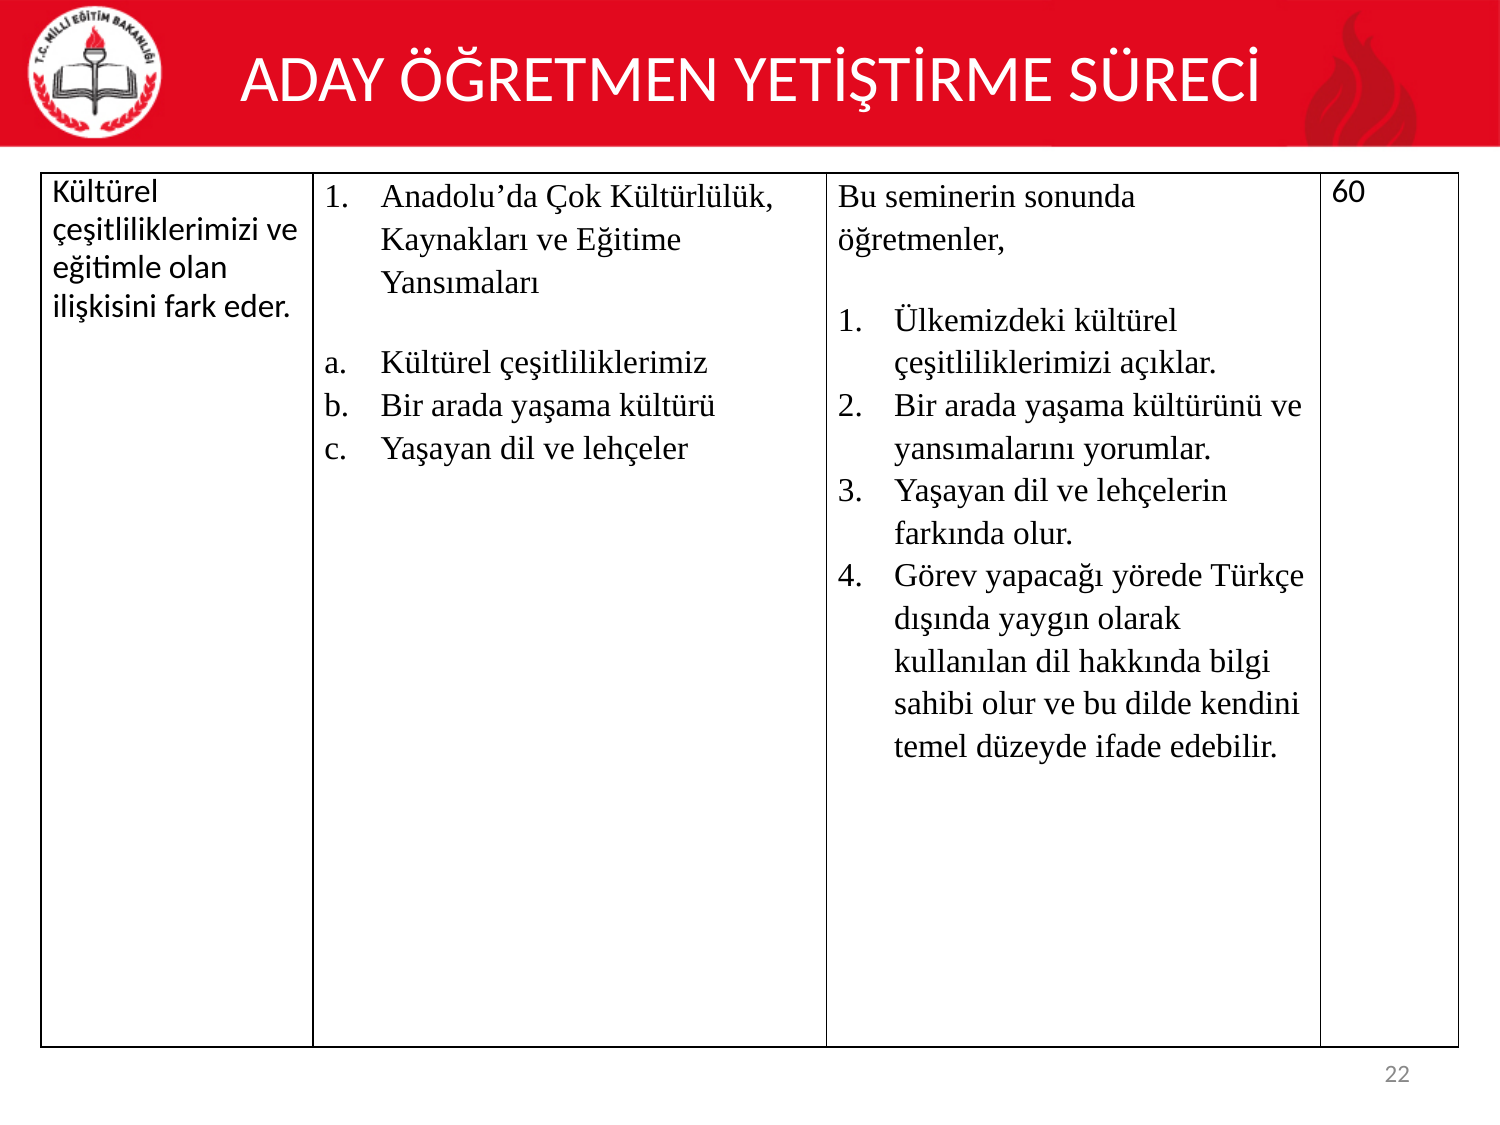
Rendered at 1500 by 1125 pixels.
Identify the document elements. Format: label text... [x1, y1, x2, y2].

table_header Kültürel çeşitliliklerimizi ve eğitimle olan ilişkisini fark eder. [42, 174, 312, 1046]
picture [0, 0, 1500, 1125]
table_header 60 [1321, 174, 1458, 1046]
table_header Anadolu’da Çok Kültürlülük, Kaynakları ve Eğitime Yansımaları Kültürel çeşitliliklerimiz Bir arada yaşama kültürü Yaşayan dil ve lehçeler [314, 174, 826, 1046]
title ADAY ÖĞRETMEN YETİŞTİRME SÜRECİ [76, 0, 1427, 149]
table_header Bu seminerin sonunda öğretmenler, Ülkemizdeki kültürel çeşitliliklerimizi açıklar. Bir arada yaşama kültürünü ve yansımalarını yorumlar. Yaşayan dil ve lehçelerin farkında olur. Görev yapacağı yörede Türkçe dışında yaygın olarak kullanılan dil hakkında bilgi sahibi olur ve bu dilde kendini temel düzeyde ifade edebilir. [827, 174, 1320, 1046]
slide_number 22 [1074, 1042, 1425, 1103]
